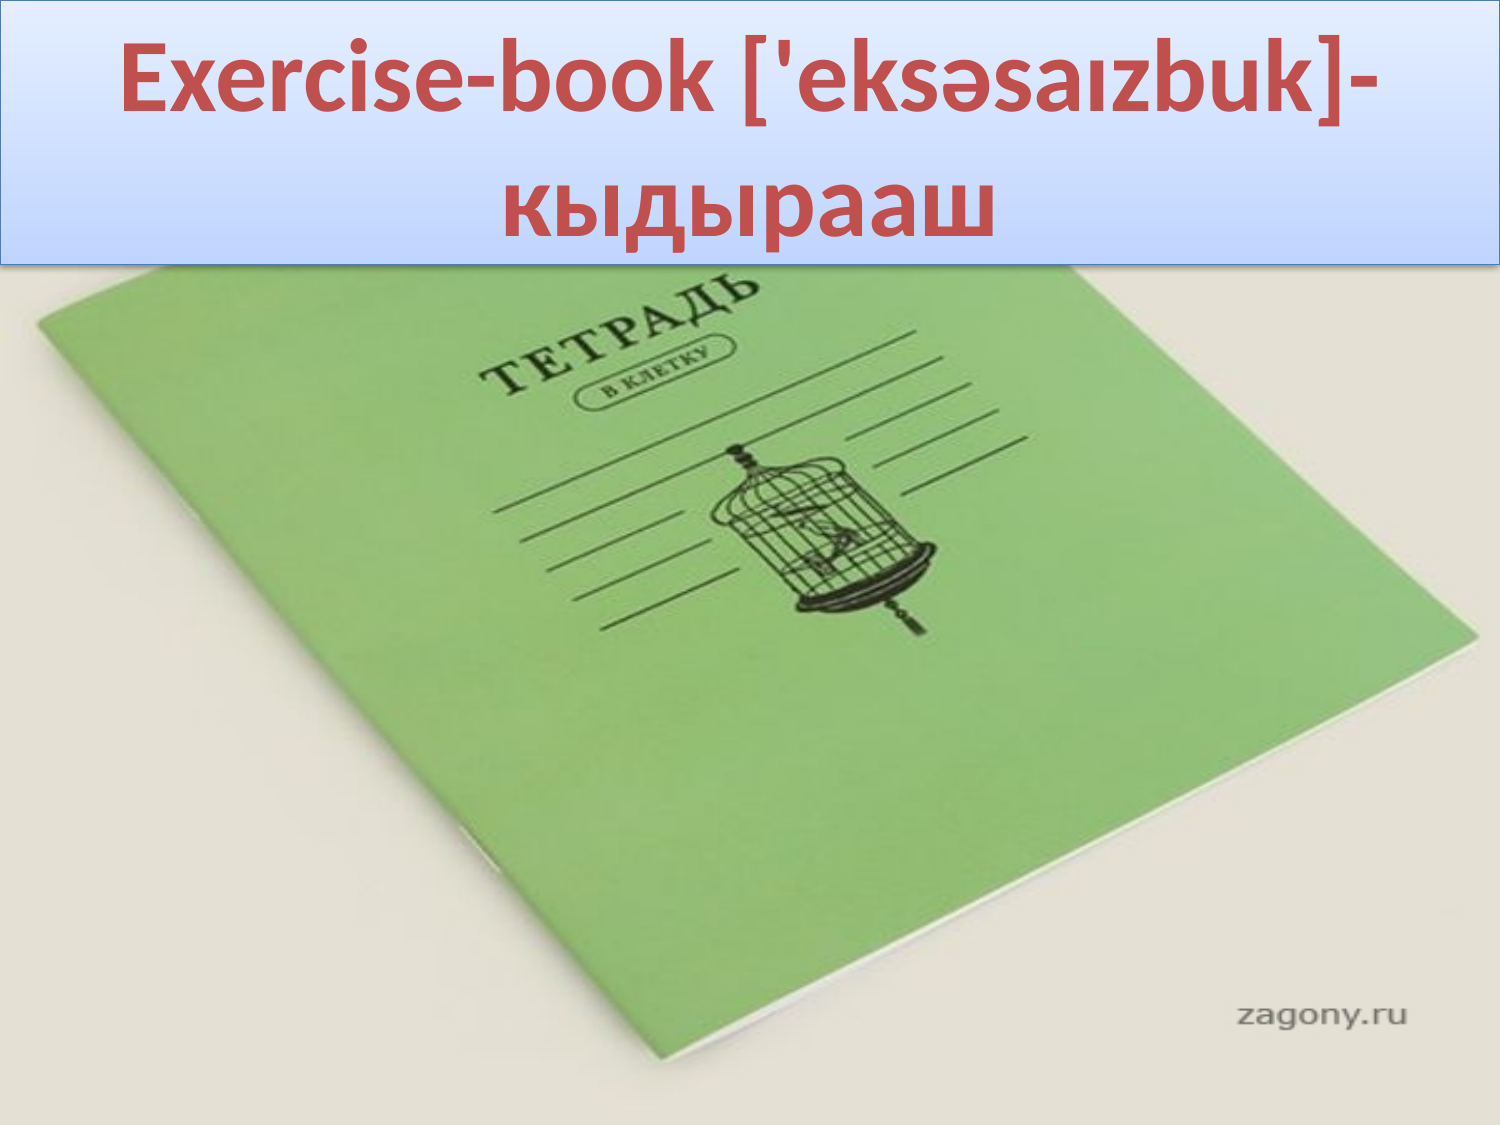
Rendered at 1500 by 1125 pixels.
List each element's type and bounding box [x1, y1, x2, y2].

list [0, 0, 1500, 1125]
